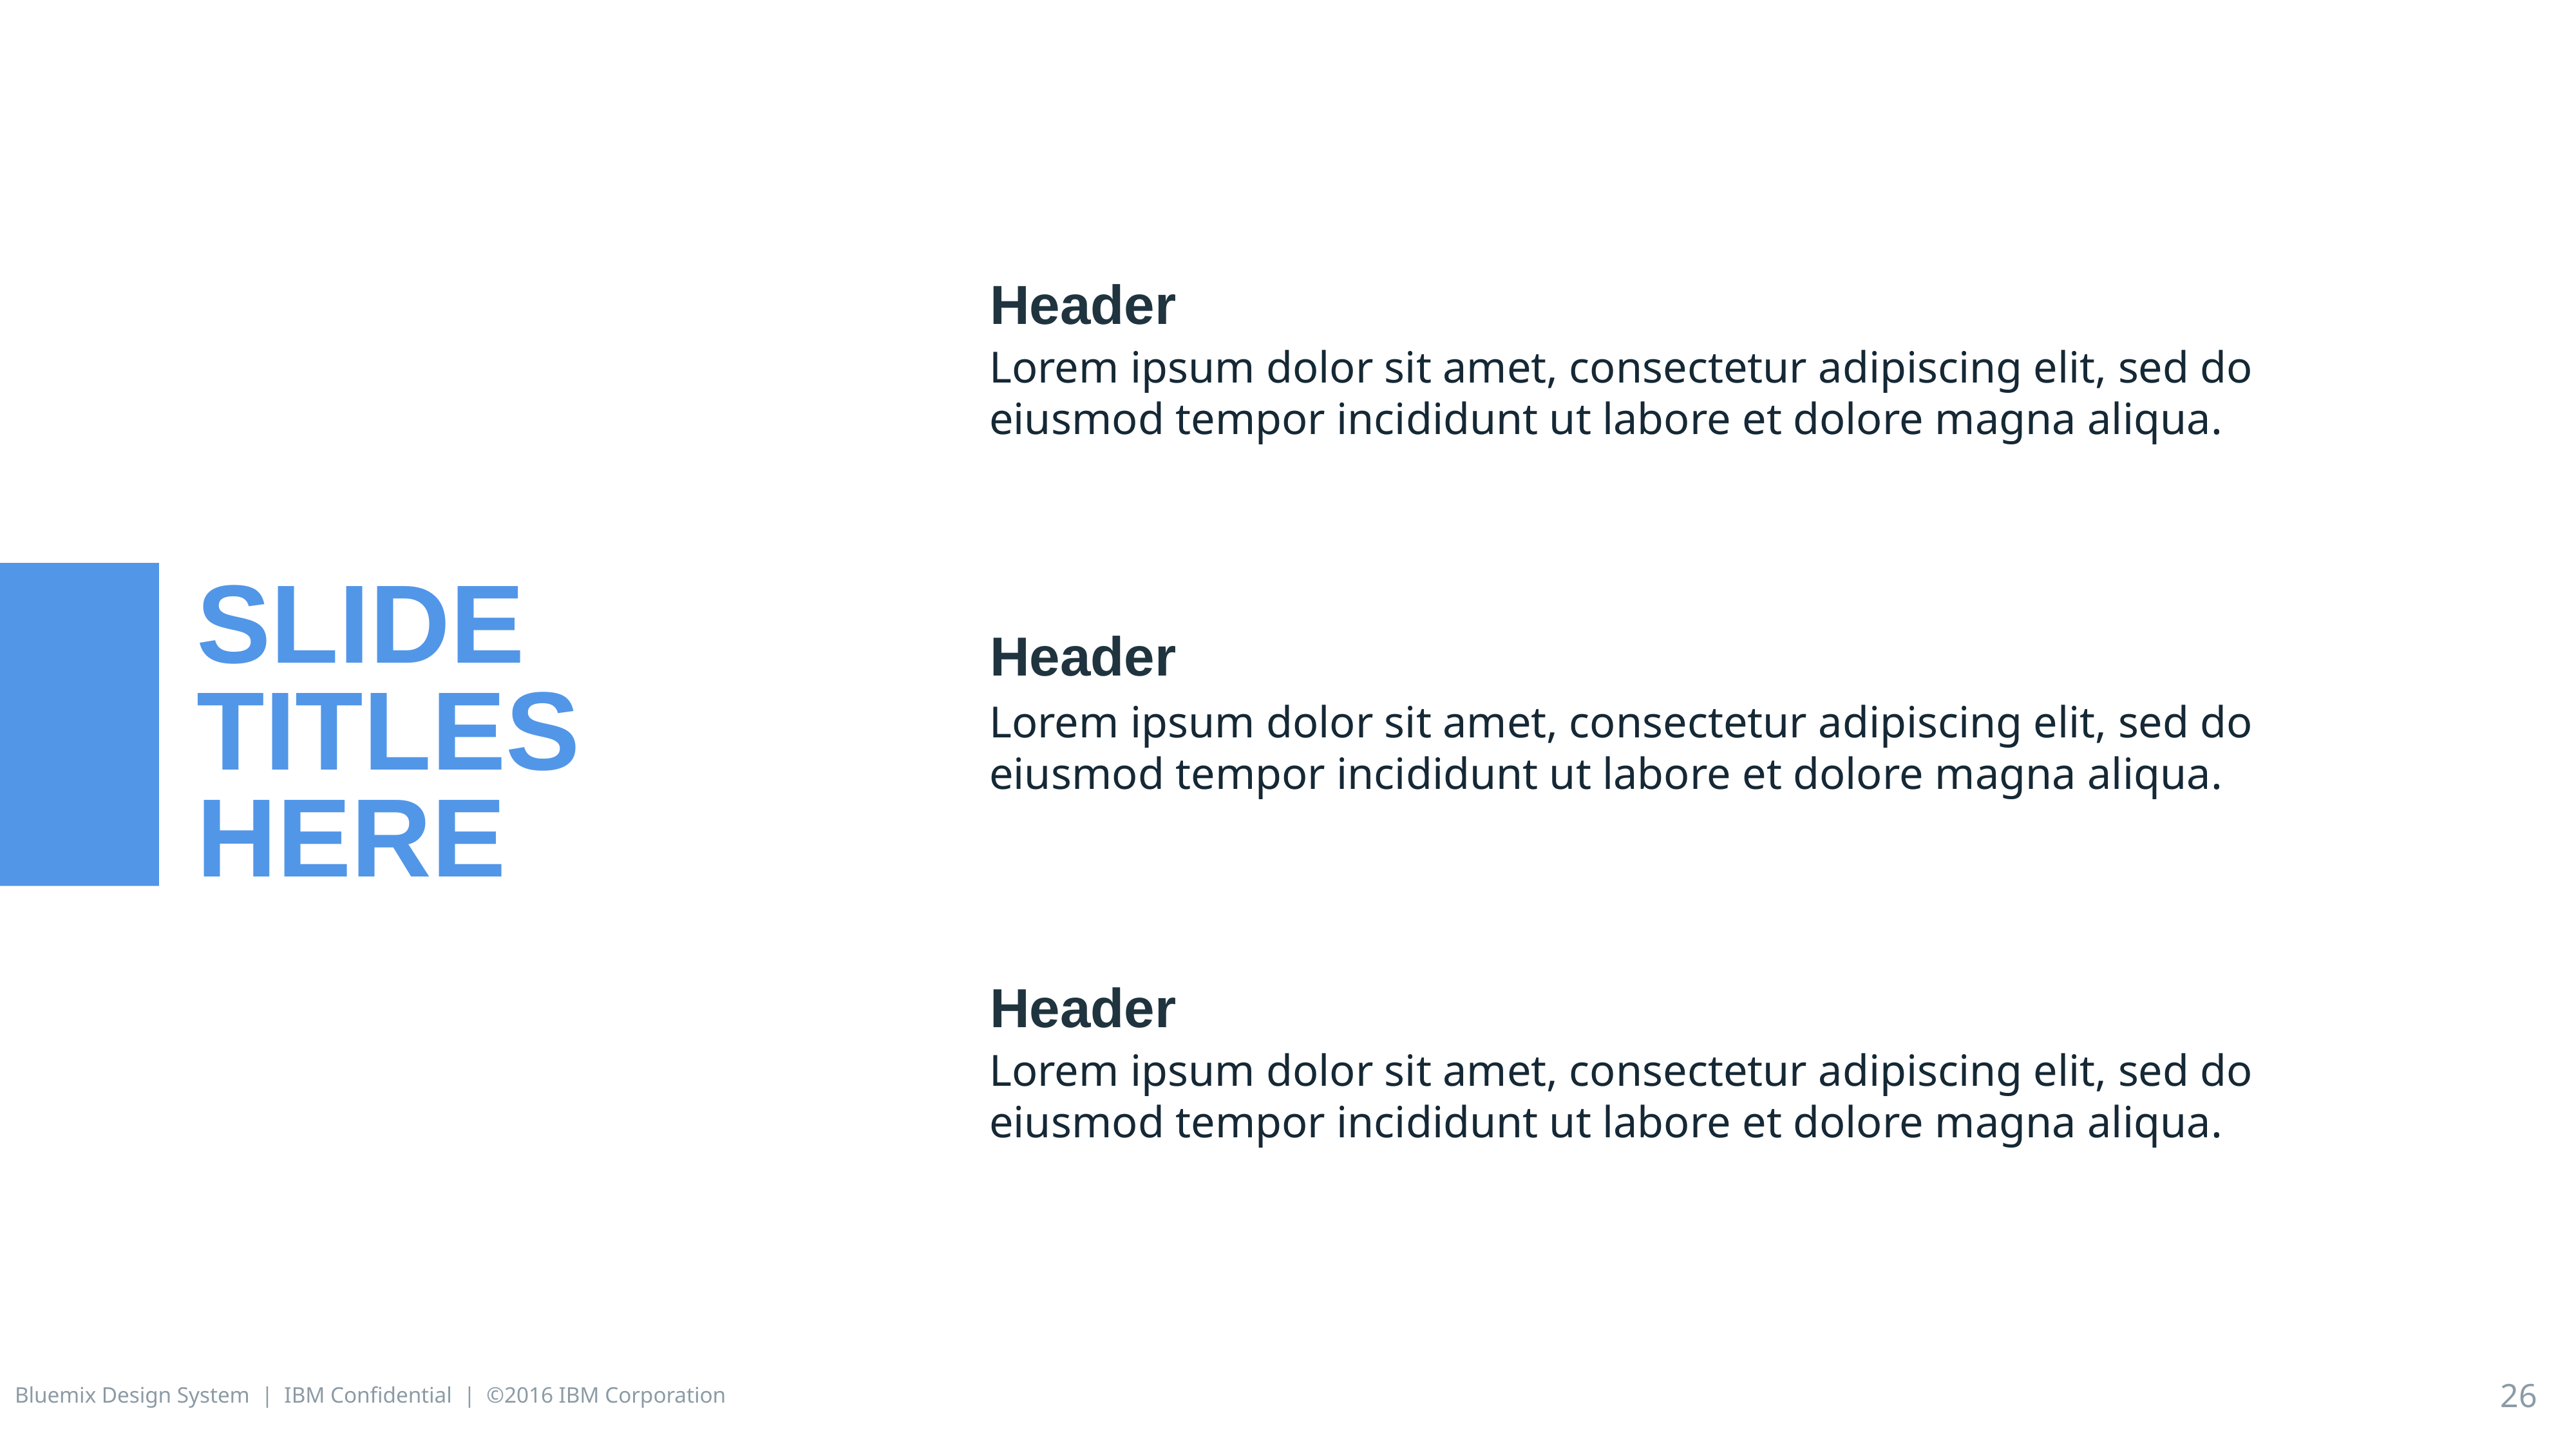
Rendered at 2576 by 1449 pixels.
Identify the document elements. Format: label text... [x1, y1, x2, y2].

slide_number 26 [2494, 1369, 2544, 1420]
